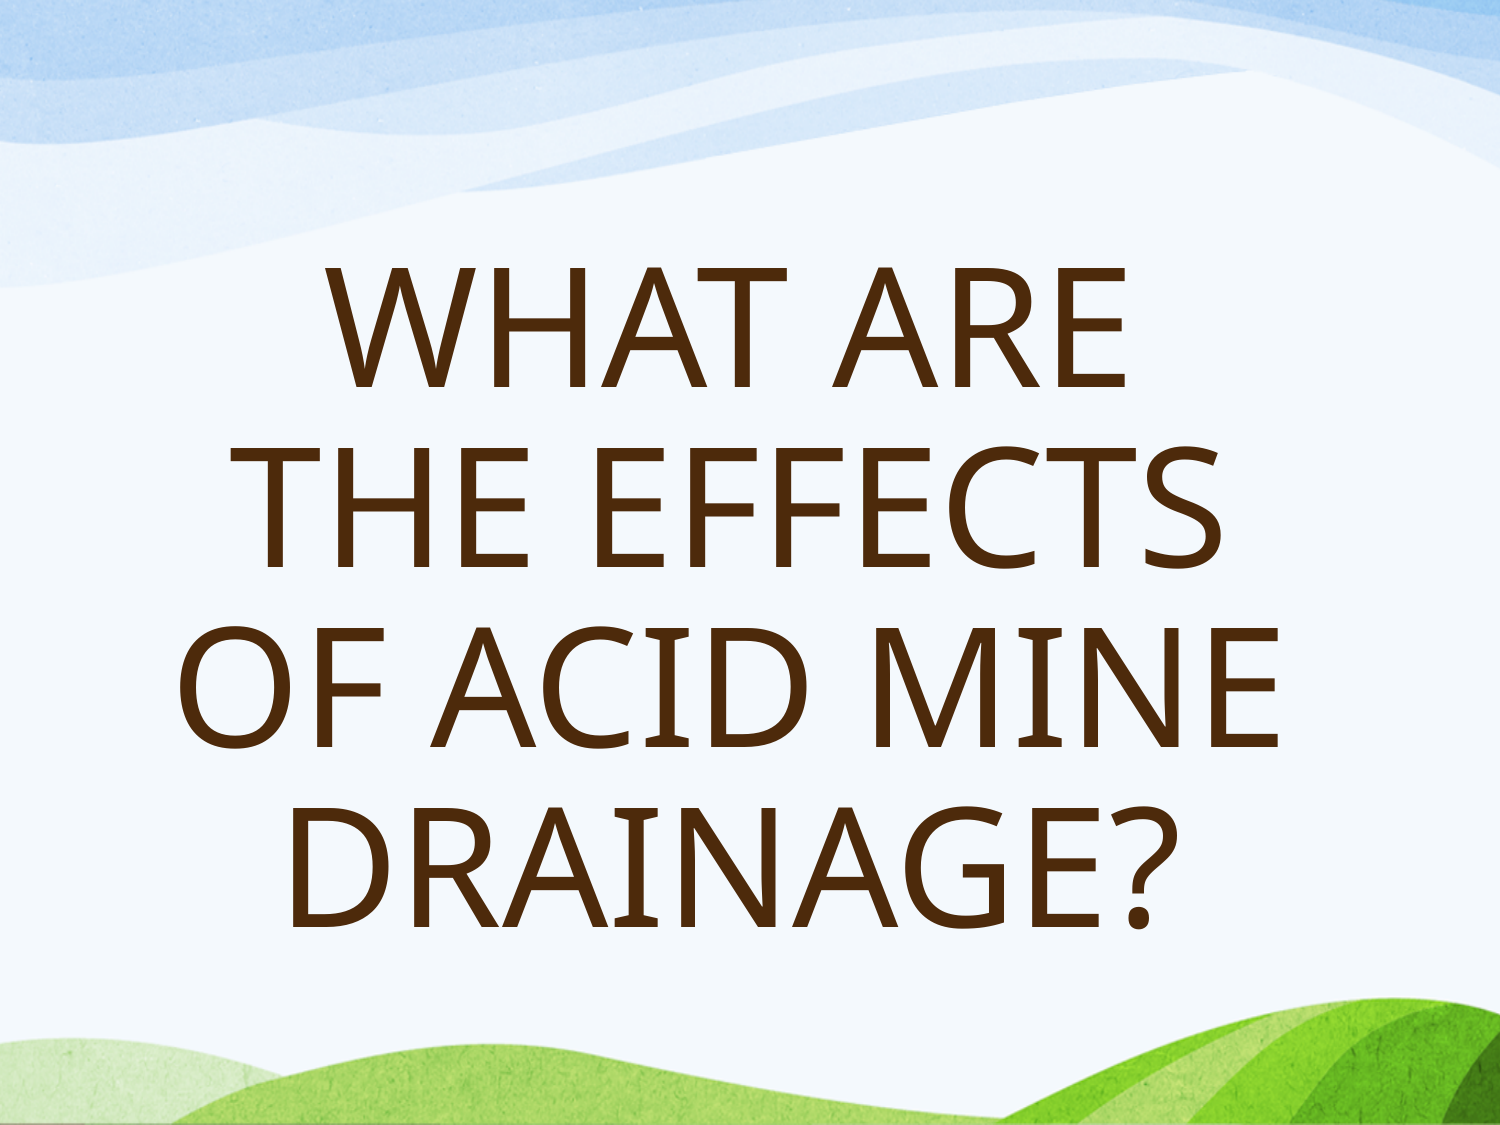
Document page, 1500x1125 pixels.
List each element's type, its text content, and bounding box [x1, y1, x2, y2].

title WHAT ARE THE EFFECTS OF ACID MINE DRAINAGE? [149, 197, 1310, 972]
picture [0, 0, 1500, 1125]
